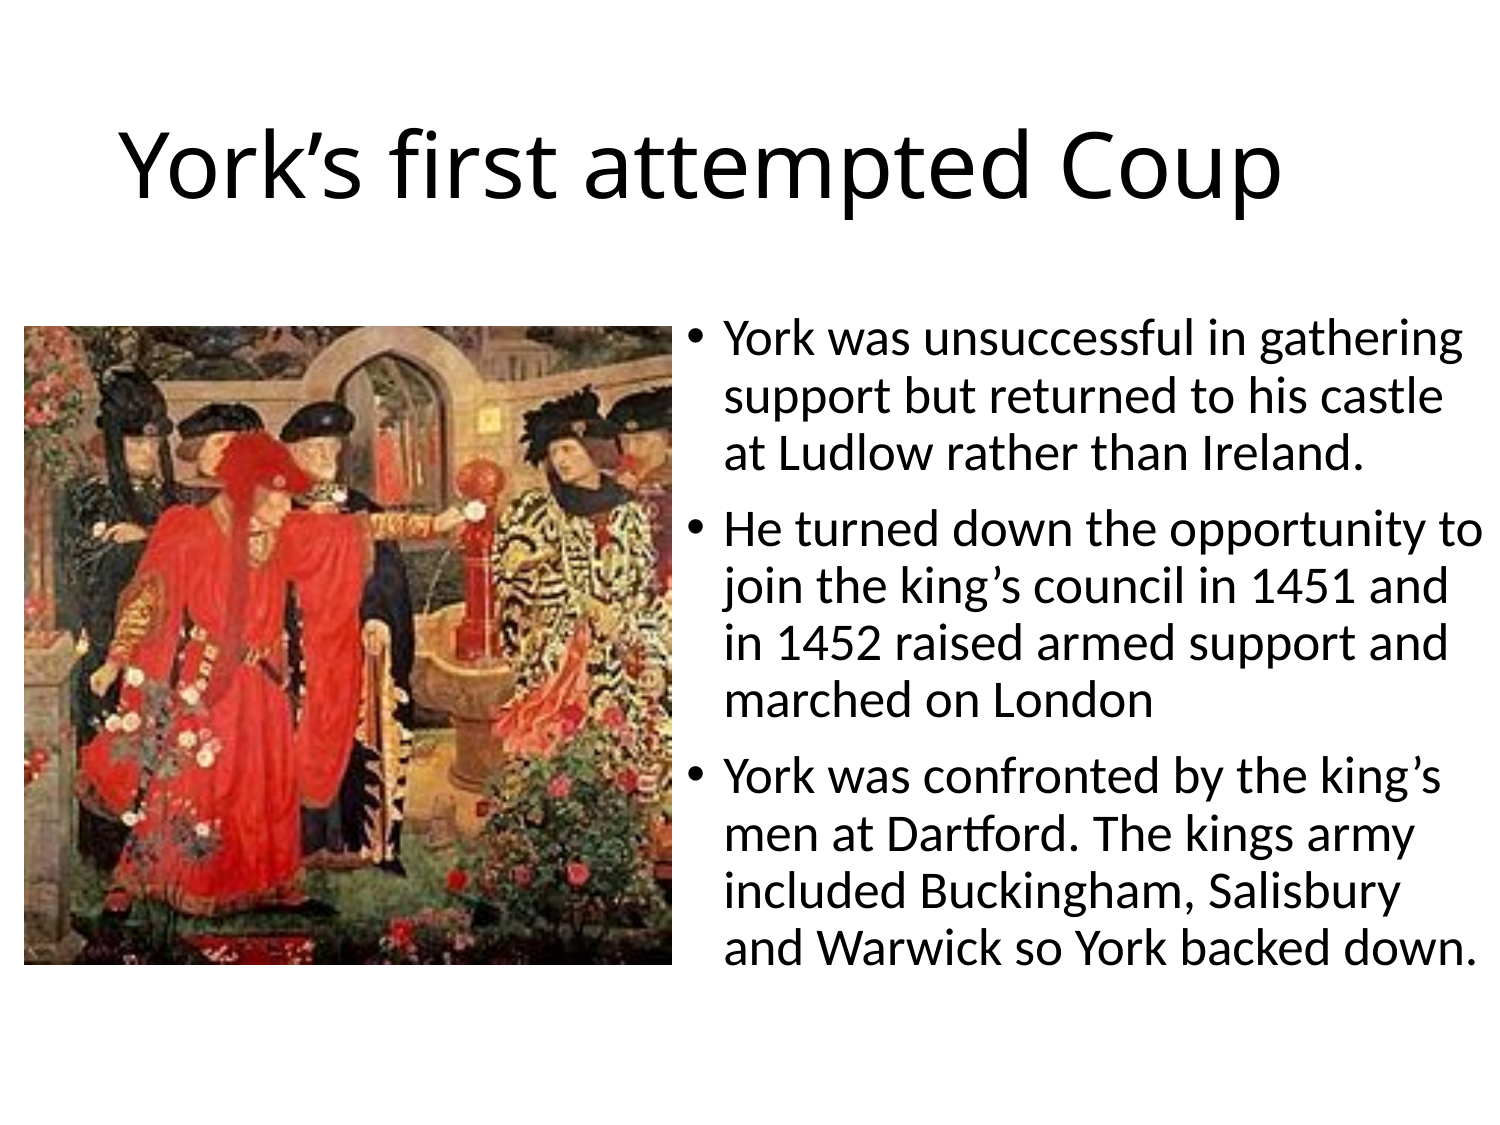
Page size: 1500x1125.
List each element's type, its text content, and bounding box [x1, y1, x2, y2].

list York was unsuccessful in gathering support but returned to his castle at Ludlow rather than Ireland. He turned down the opportunity to join the king’s council in 1451 and in 1452 raised armed support and marched on London York was confronted by the king’s men at Dartford. The kings army included Buckingham, Salisbury and Warwick so York backed down. [671, 302, 1500, 1023]
title York’s first attempted Coup [103, 59, 1397, 278]
picture [24, 326, 672, 965]
